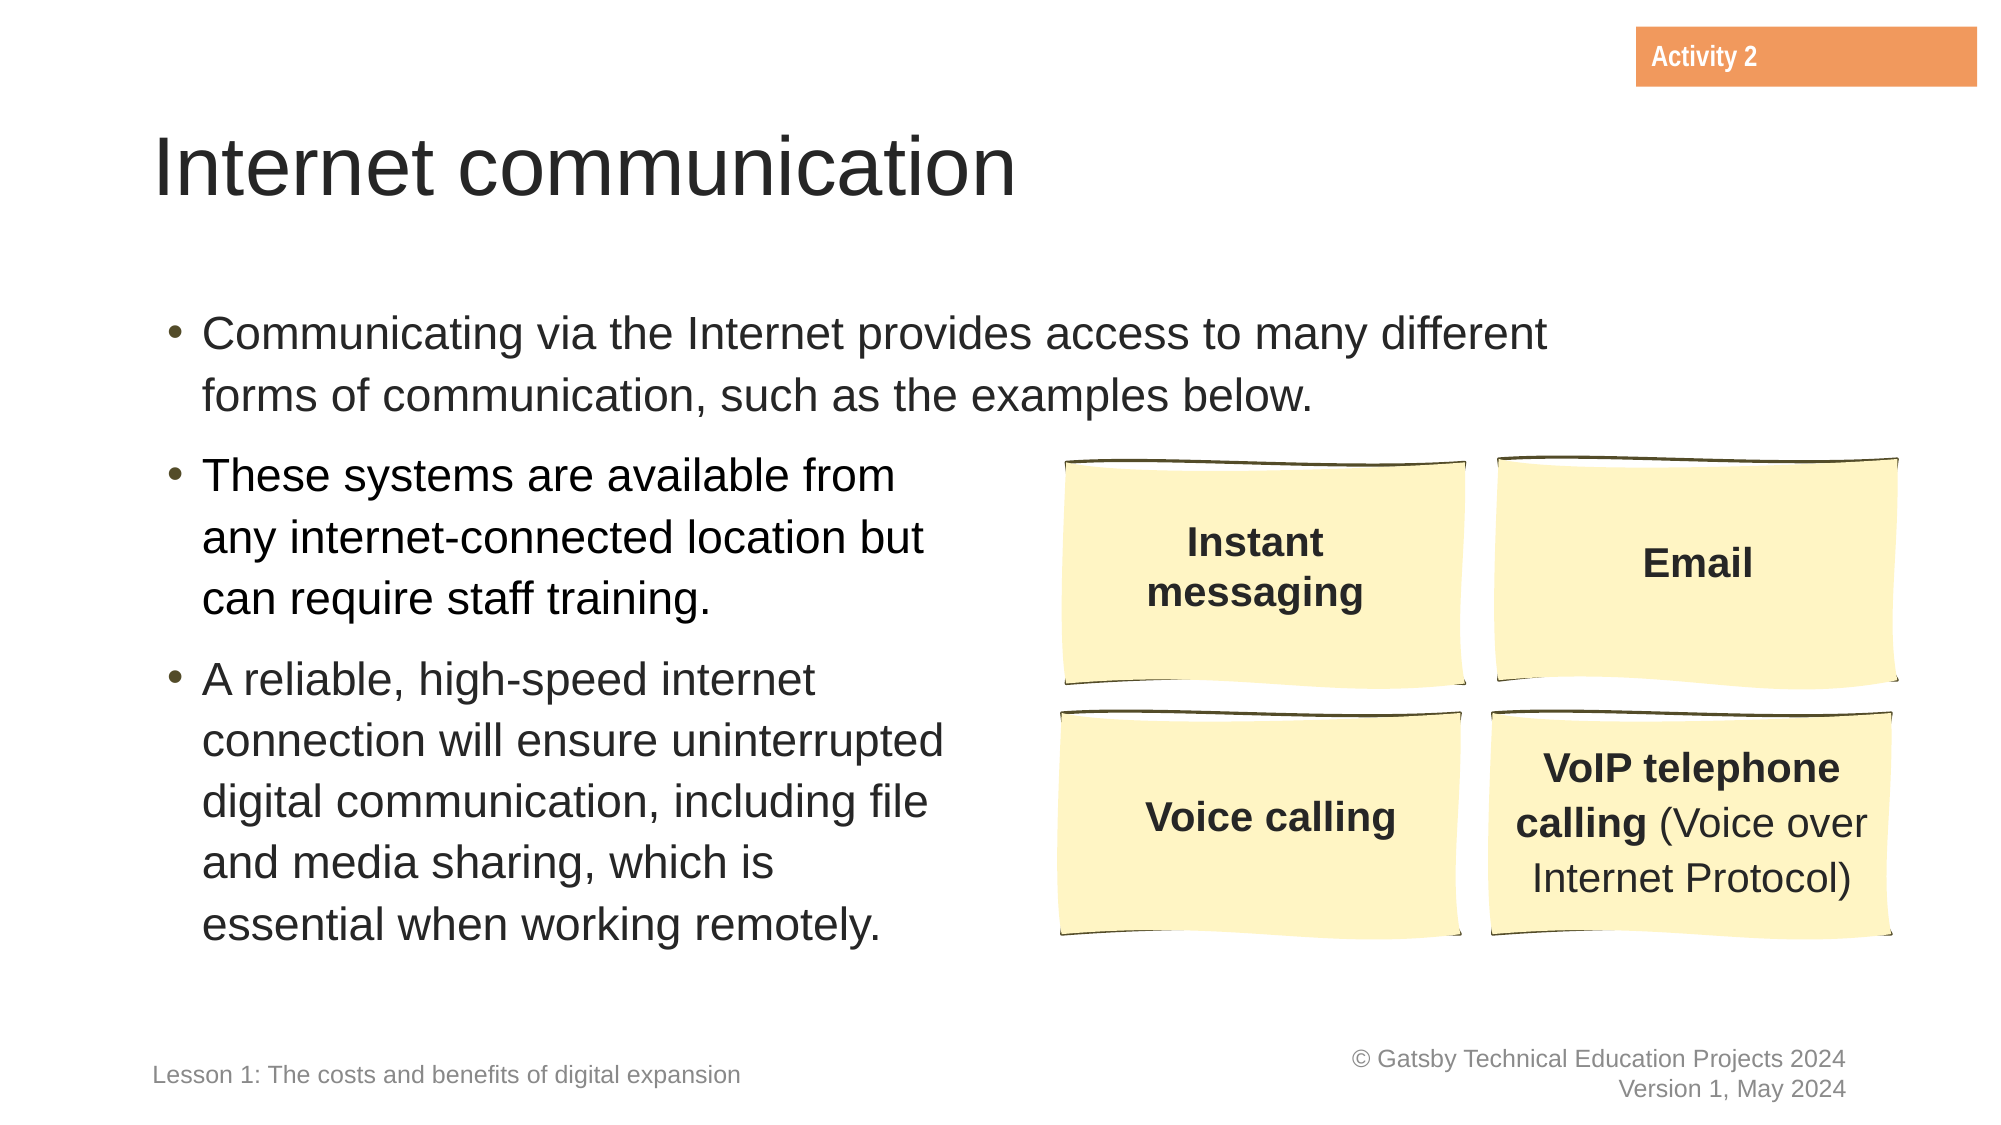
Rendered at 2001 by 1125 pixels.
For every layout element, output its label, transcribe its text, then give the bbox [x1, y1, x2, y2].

list Communicating via the Internet provides access to many different forms of communication, such as the examples below. These systems are available from any internet-connected location but can require staff training. A reliable, high-speed internet connection will ensure uninterrupted digital communication, including file and media sharing, which is essential when working remotely. [137, 268, 1896, 982]
list Activity 2 [1636, 26, 1978, 87]
title Internet communication [137, 59, 1863, 278]
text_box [1061, 458, 1911, 935]
list Lesson 1: The costs and benefits of digital expansion [137, 1042, 1260, 1103]
